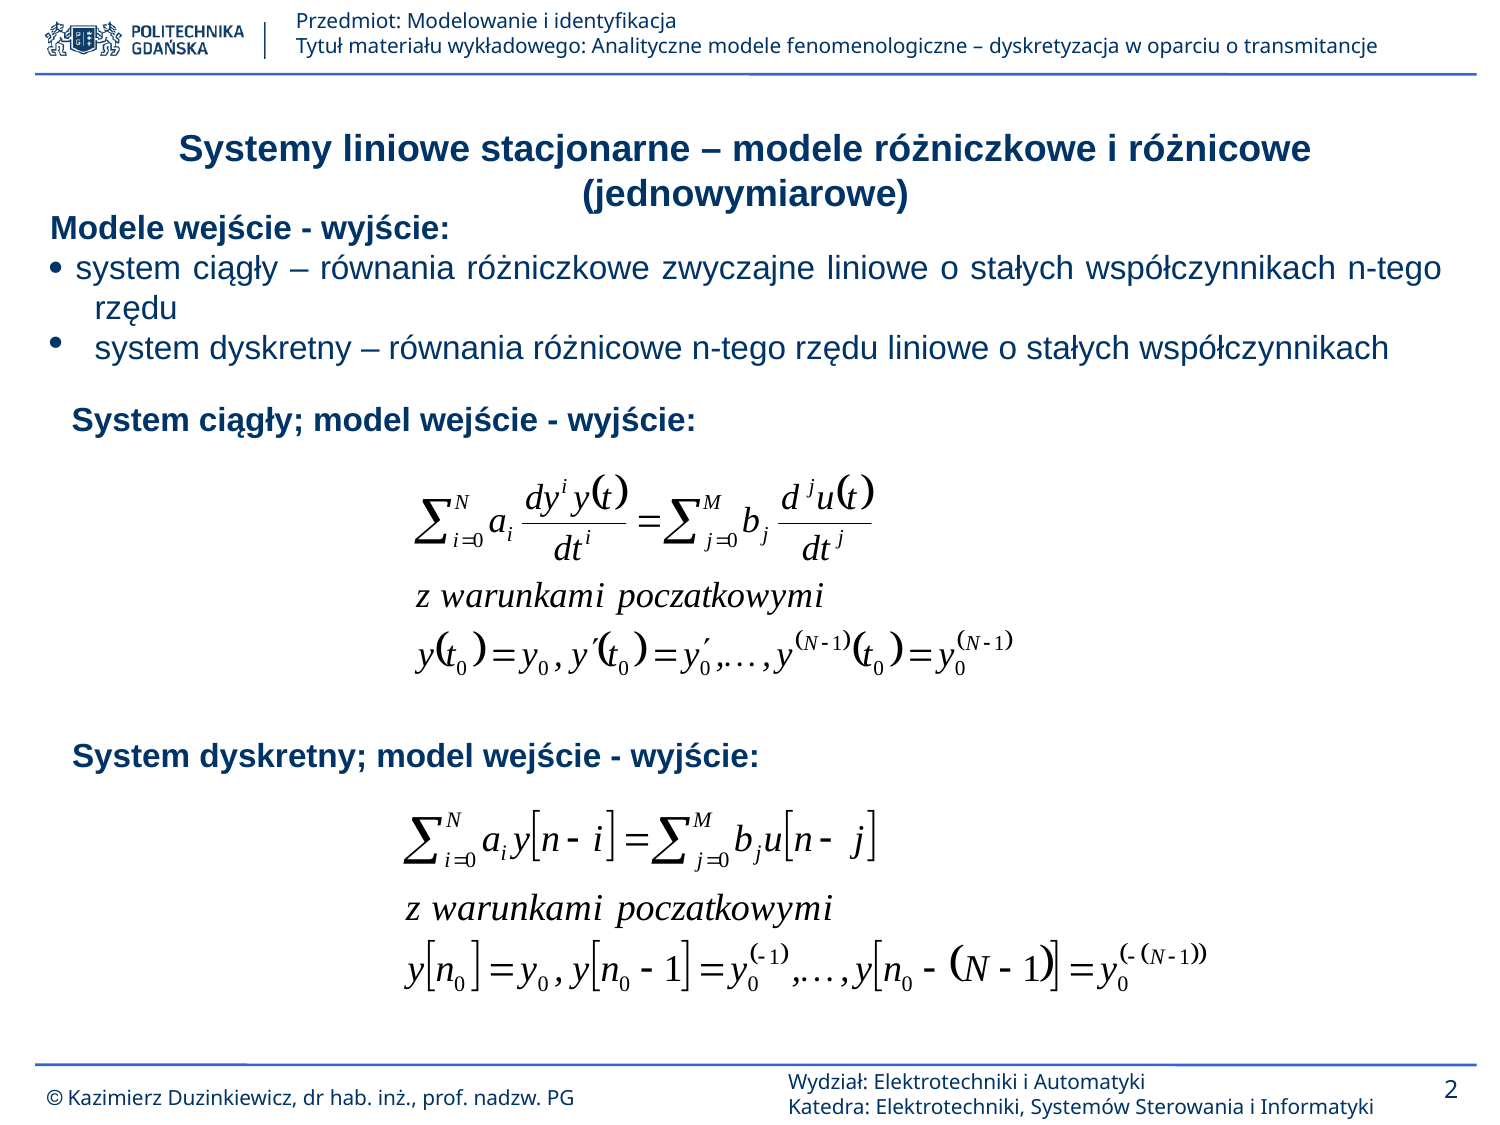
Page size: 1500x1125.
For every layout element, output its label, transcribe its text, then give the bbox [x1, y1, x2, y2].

text_box Systemy liniowe stacjonarne – modele różniczkowe i różnicowe (jednowymiarowe) [47, 116, 1445, 199]
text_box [408, 467, 1018, 684]
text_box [397, 802, 1210, 1000]
text_box Modele wejście - wyjście:  system ciągły – równania różniczkowe zwyczajne liniowe o stałych współczynnikach n-tego rzędu system dyskretny – równania różnicowe n-tego rzędu liniowe o stałych współczynnikach [35, 199, 1459, 374]
text_box System dyskretny; model wejście - wyjście: [57, 727, 1002, 782]
text_box System ciągły; model wejście - wyjście: [56, 390, 852, 445]
